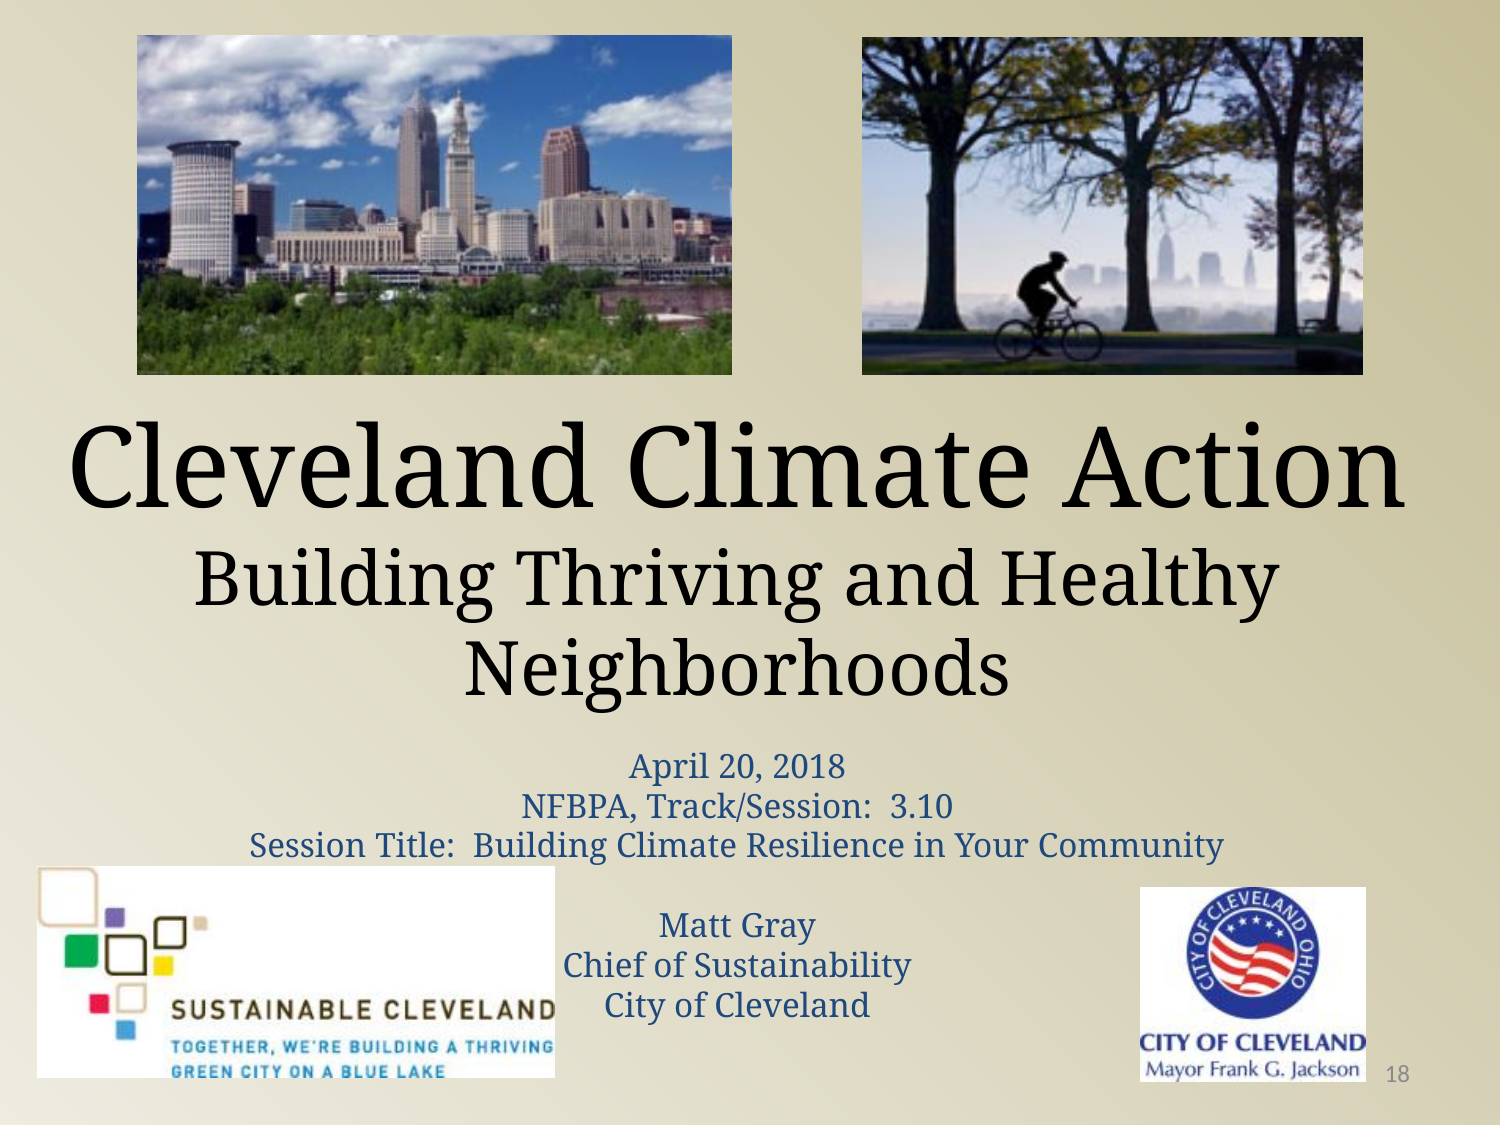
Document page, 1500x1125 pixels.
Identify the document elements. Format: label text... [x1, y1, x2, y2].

slide_number 18 [1074, 1042, 1425, 1103]
text_box Cleveland Climate Action Building Thriving and Healthy Neighborhoods April 20, 2018 NFBPA, Track/Session: 3.10 Session Title: Building Climate Resilience in Your Community Matt Gray Chief of Sustainability City of Cleveland [37, 387, 1438, 938]
picture [1140, 887, 1366, 1082]
picture [137, 35, 732, 376]
picture [862, 37, 1363, 376]
picture [37, 866, 555, 1078]
